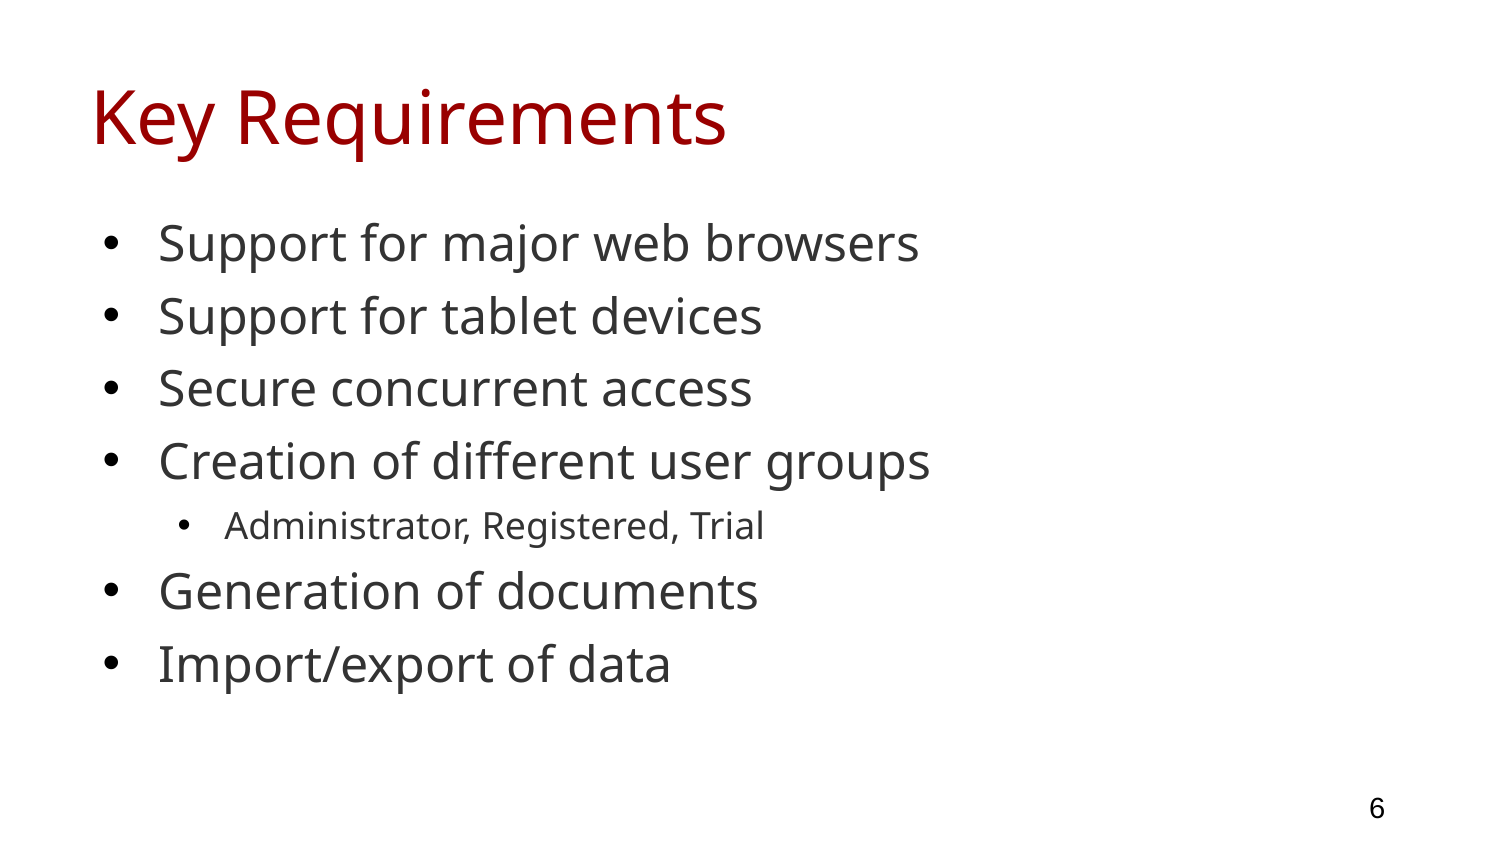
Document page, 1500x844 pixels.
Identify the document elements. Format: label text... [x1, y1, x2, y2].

text_box 6 [1354, 782, 1467, 827]
list Support for major web browsers Support for tablet devices Secure concurrent access Creation of different user groups Administrator, Registered, Trial Generation of documents Import/export of data [75, 196, 1425, 808]
title Key Requirements [75, 33, 1425, 175]
